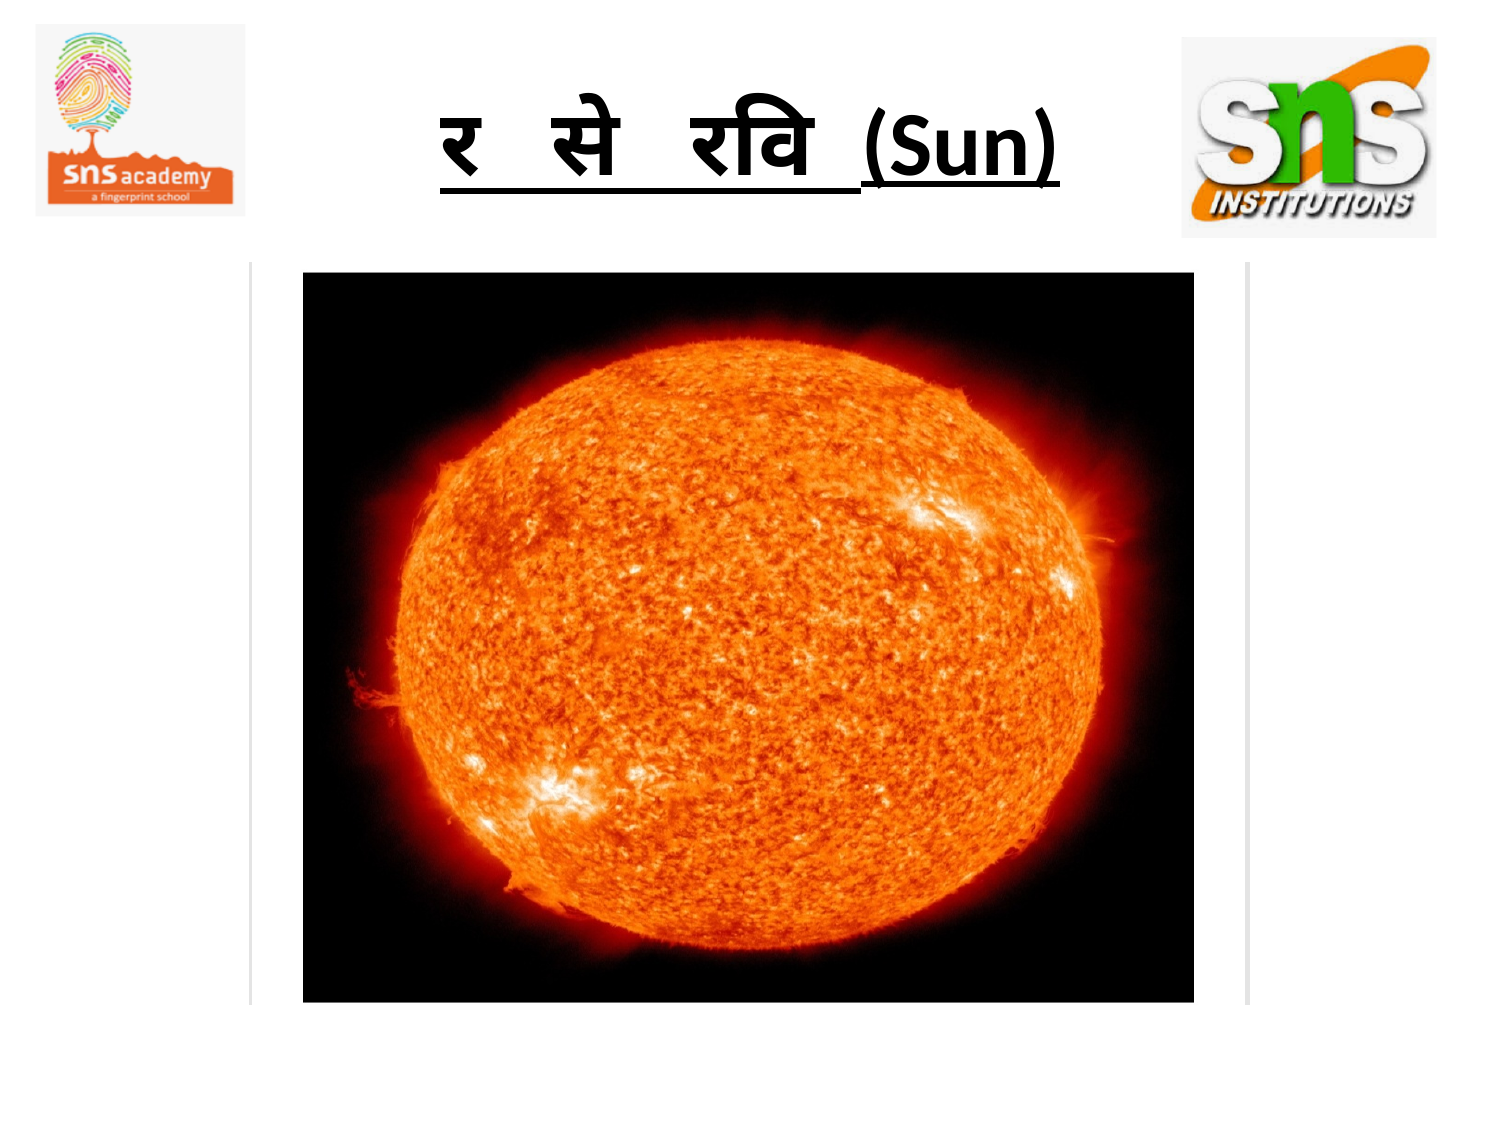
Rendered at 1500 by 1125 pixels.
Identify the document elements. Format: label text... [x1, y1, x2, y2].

title र से रवि (Sun) [75, 45, 1169, 233]
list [249, 262, 1251, 1006]
picture [1174, 37, 1451, 238]
picture [24, 24, 251, 221]
